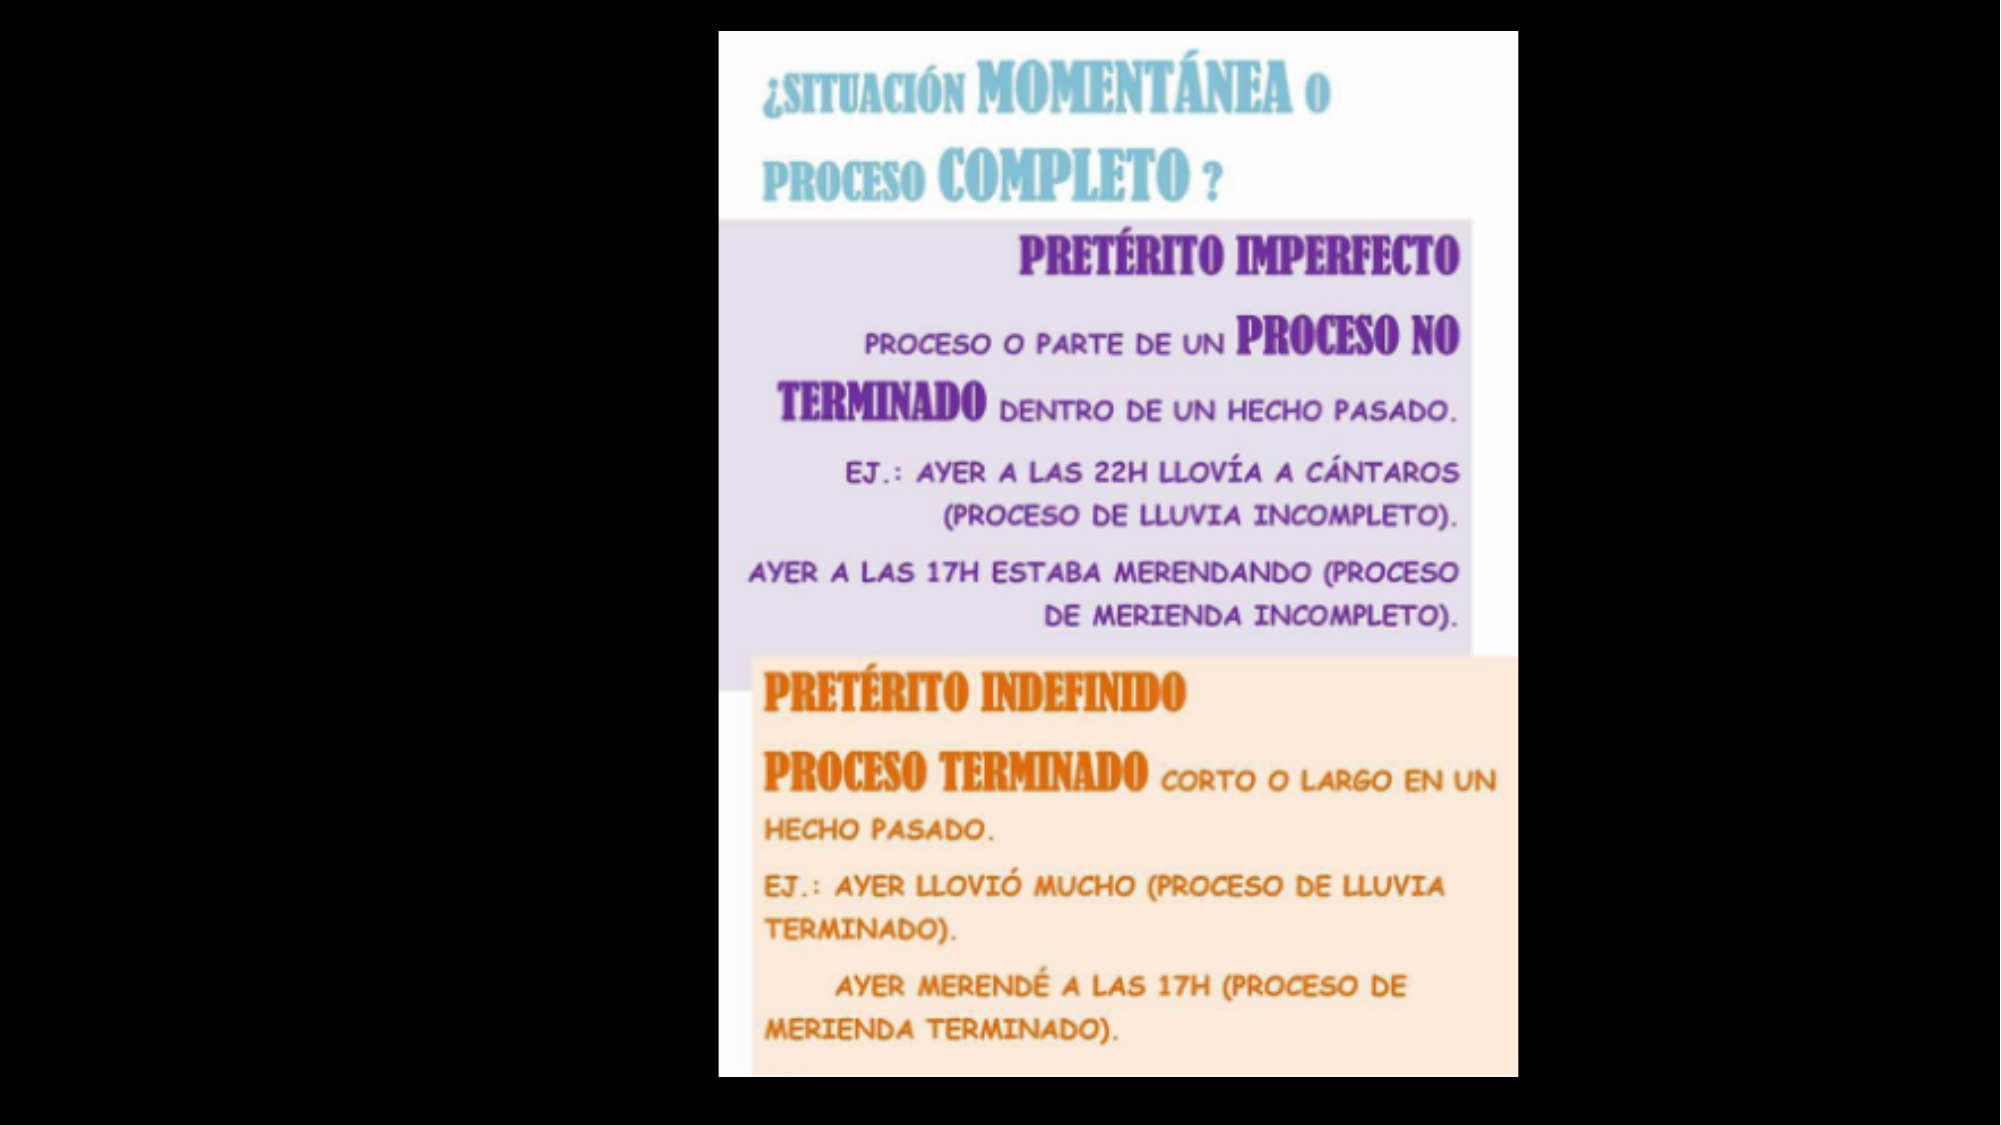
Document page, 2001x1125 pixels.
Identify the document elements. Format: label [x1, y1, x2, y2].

picture [718, 31, 1519, 1077]
